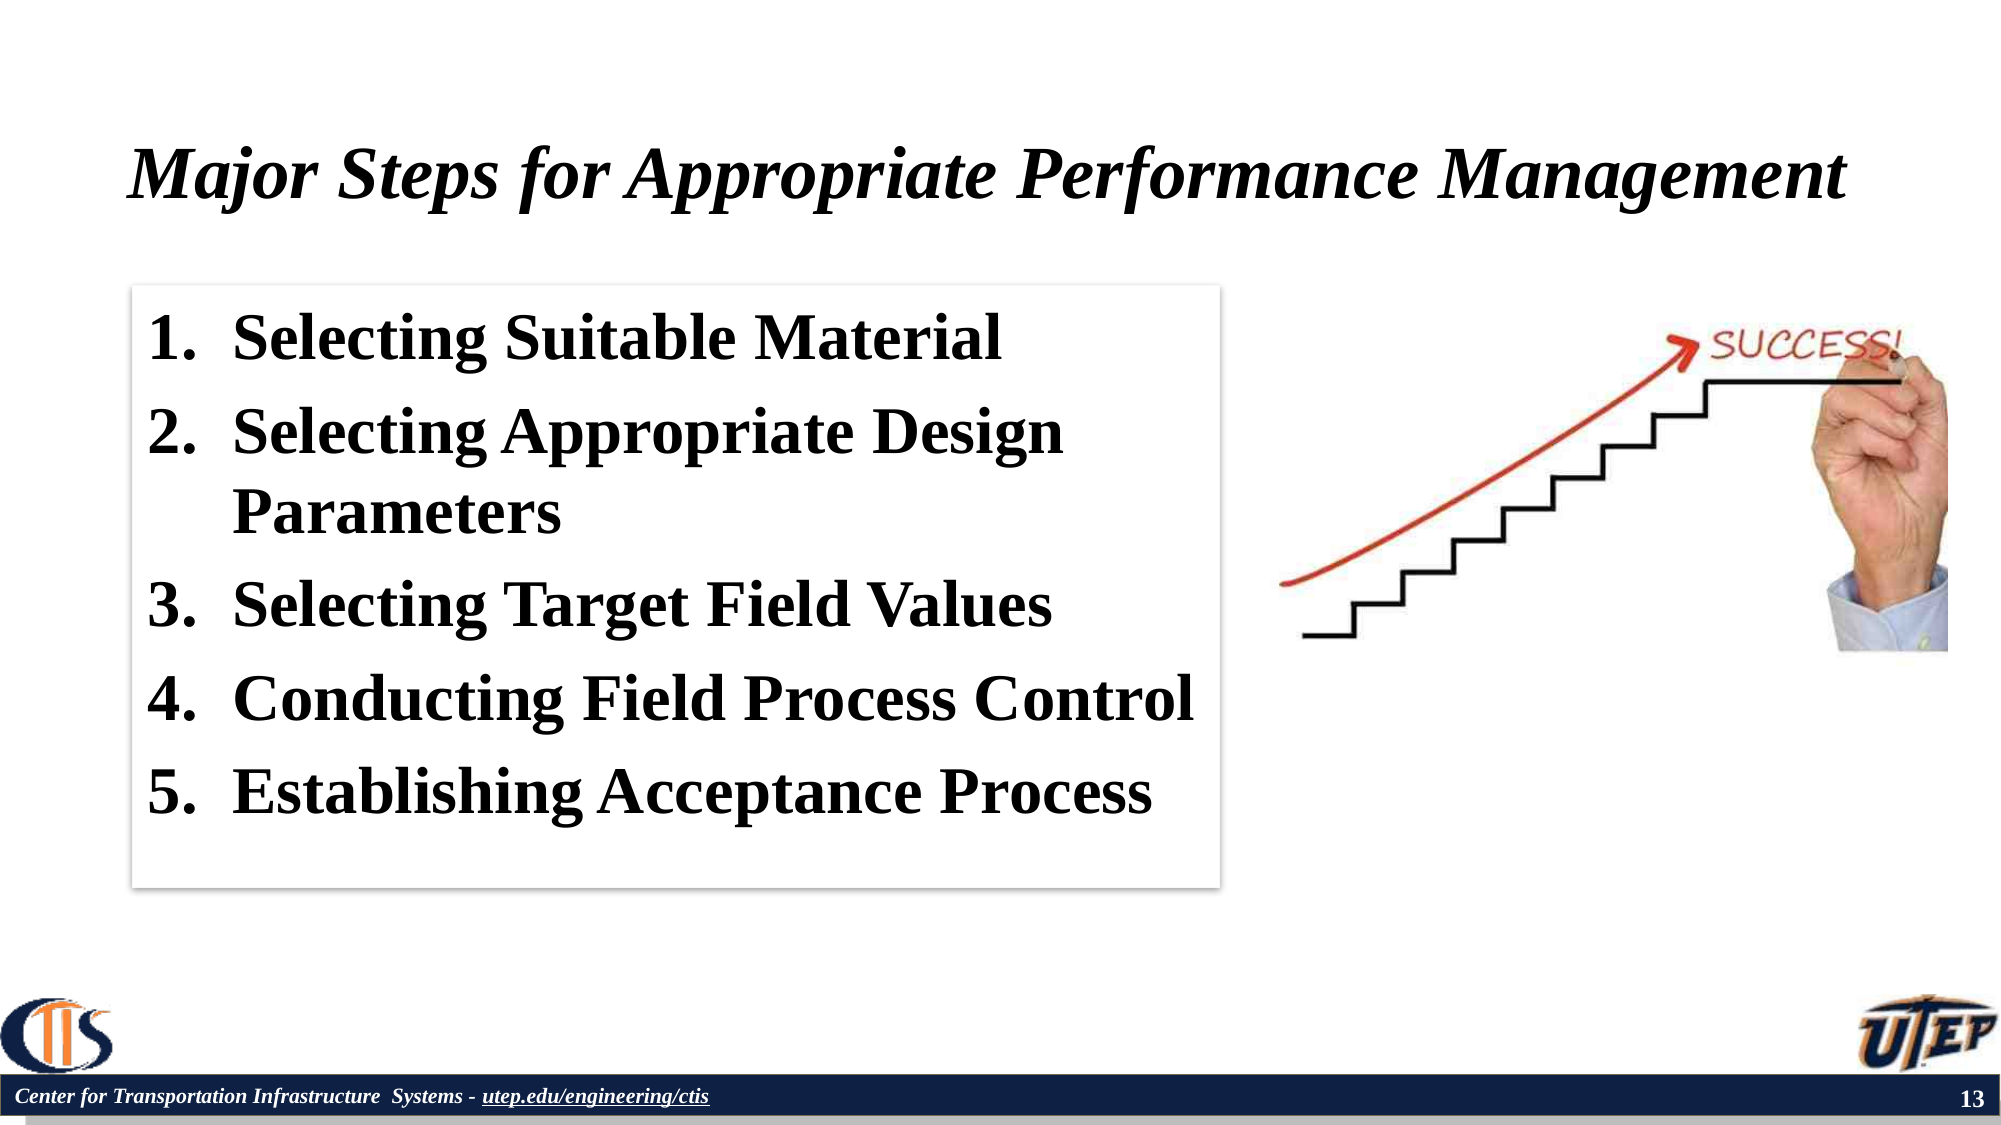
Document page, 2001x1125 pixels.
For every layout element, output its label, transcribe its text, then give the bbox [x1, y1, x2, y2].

picture [1857, 994, 2000, 1073]
picture [1262, 237, 1949, 694]
slide_number 13 [1533, 1074, 2000, 1125]
picture [0, 997, 114, 1075]
title Major Steps for Appropriate Performance Management [112, 74, 1913, 263]
list Selecting Suitable Material Selecting Appropriate Design Parameters Selecting Target Field Values Conducting Field Process Control Establishing Acceptance Process [132, 285, 1220, 888]
